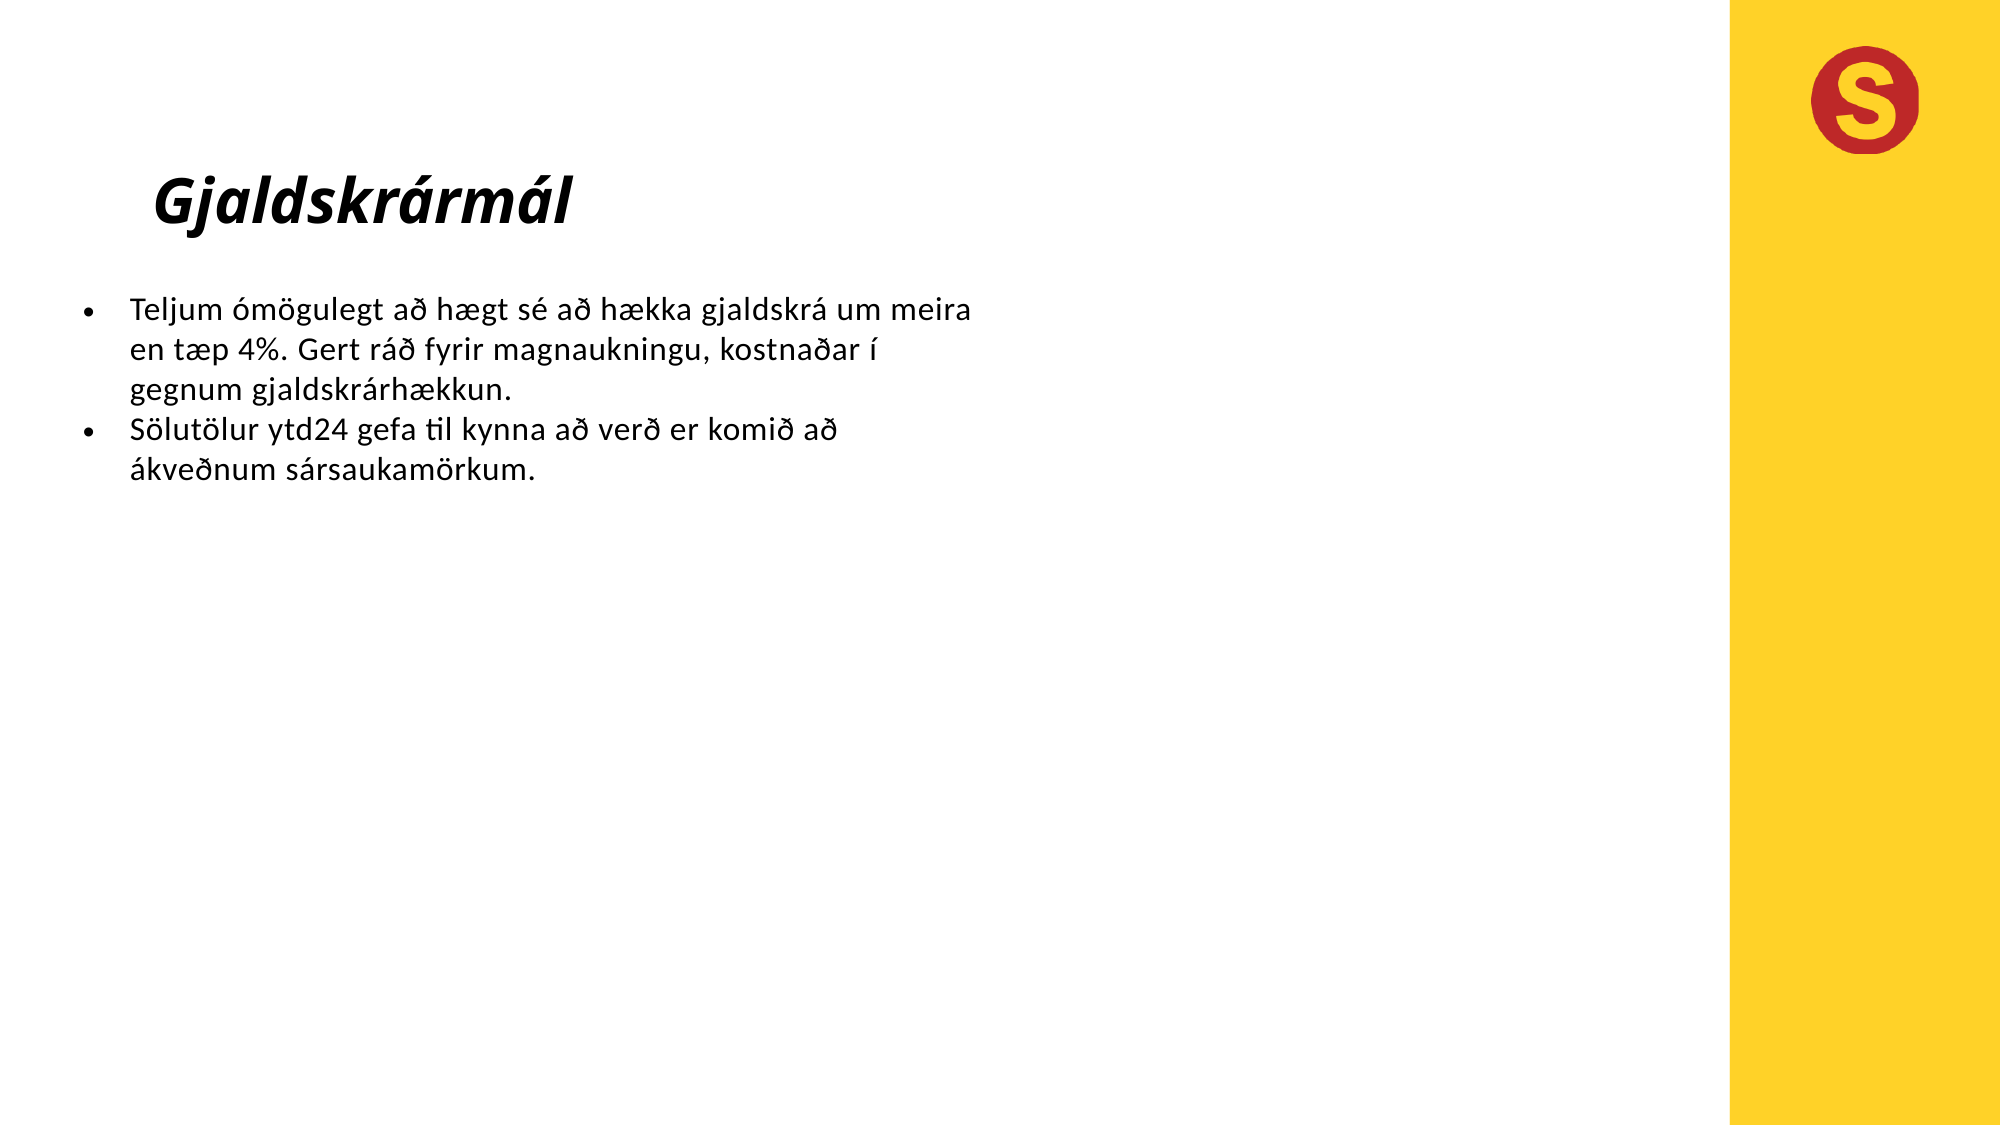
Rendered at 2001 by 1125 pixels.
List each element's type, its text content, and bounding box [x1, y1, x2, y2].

picture [1811, 46, 1919, 154]
text_box Gjaldskrármál [137, 118, 1863, 282]
text_box Teljum ómögulegt að hægt sé að hækka gjaldskrá um meira en tæp 4%. Gert ráð fyrir magnaukningu, kostnaðar í gegnum gjaldskrárhækkun. Sölutölur ytd24 gefa til kynna að verð er komið að ákveðnum sársaukamörkum. [67, 281, 1000, 1073]
